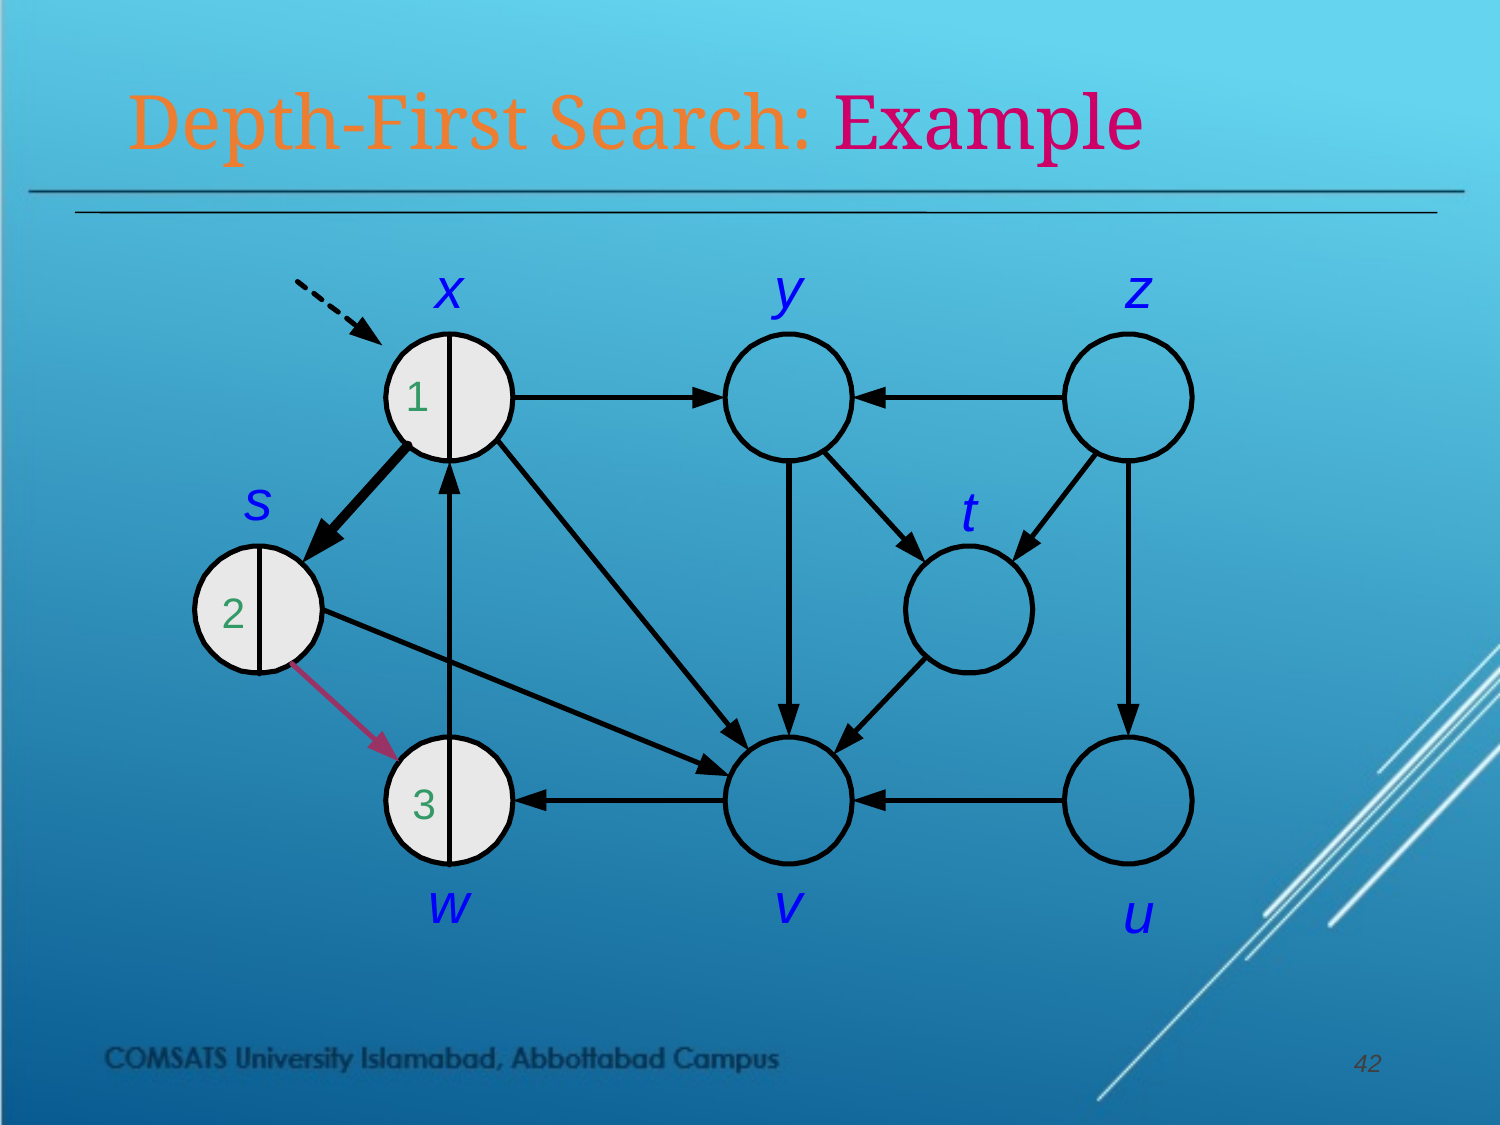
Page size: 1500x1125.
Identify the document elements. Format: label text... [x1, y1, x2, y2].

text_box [124, 224, 1263, 986]
title Depth-First Search: Example [112, 62, 1388, 188]
slide_number 42 [1059, 1037, 1397, 1088]
picture [0, 0, 1500, 1125]
